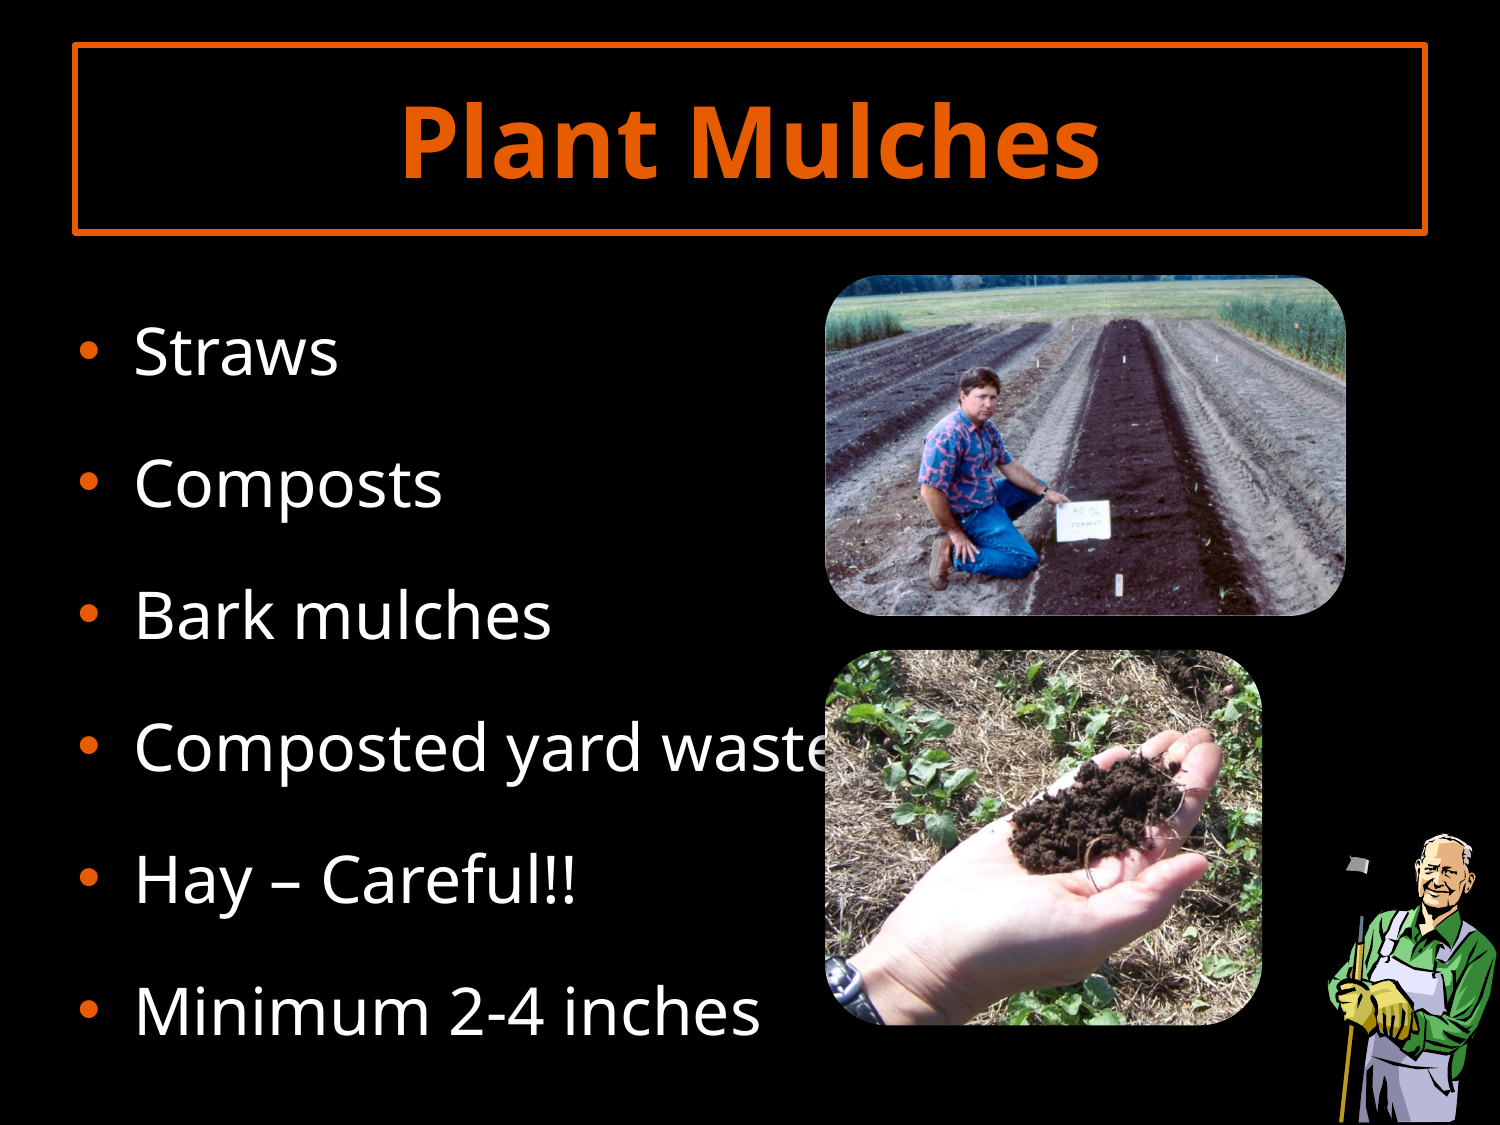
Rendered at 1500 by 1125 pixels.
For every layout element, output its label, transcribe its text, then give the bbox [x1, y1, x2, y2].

picture [824, 274, 1347, 617]
title Plant Mulches [72, 42, 1428, 236]
picture [824, 649, 1263, 1026]
list Straws Composts Bark mulches Composted yard waste Hay – Careful!! Minimum 2-4 inches [62, 262, 1425, 1063]
